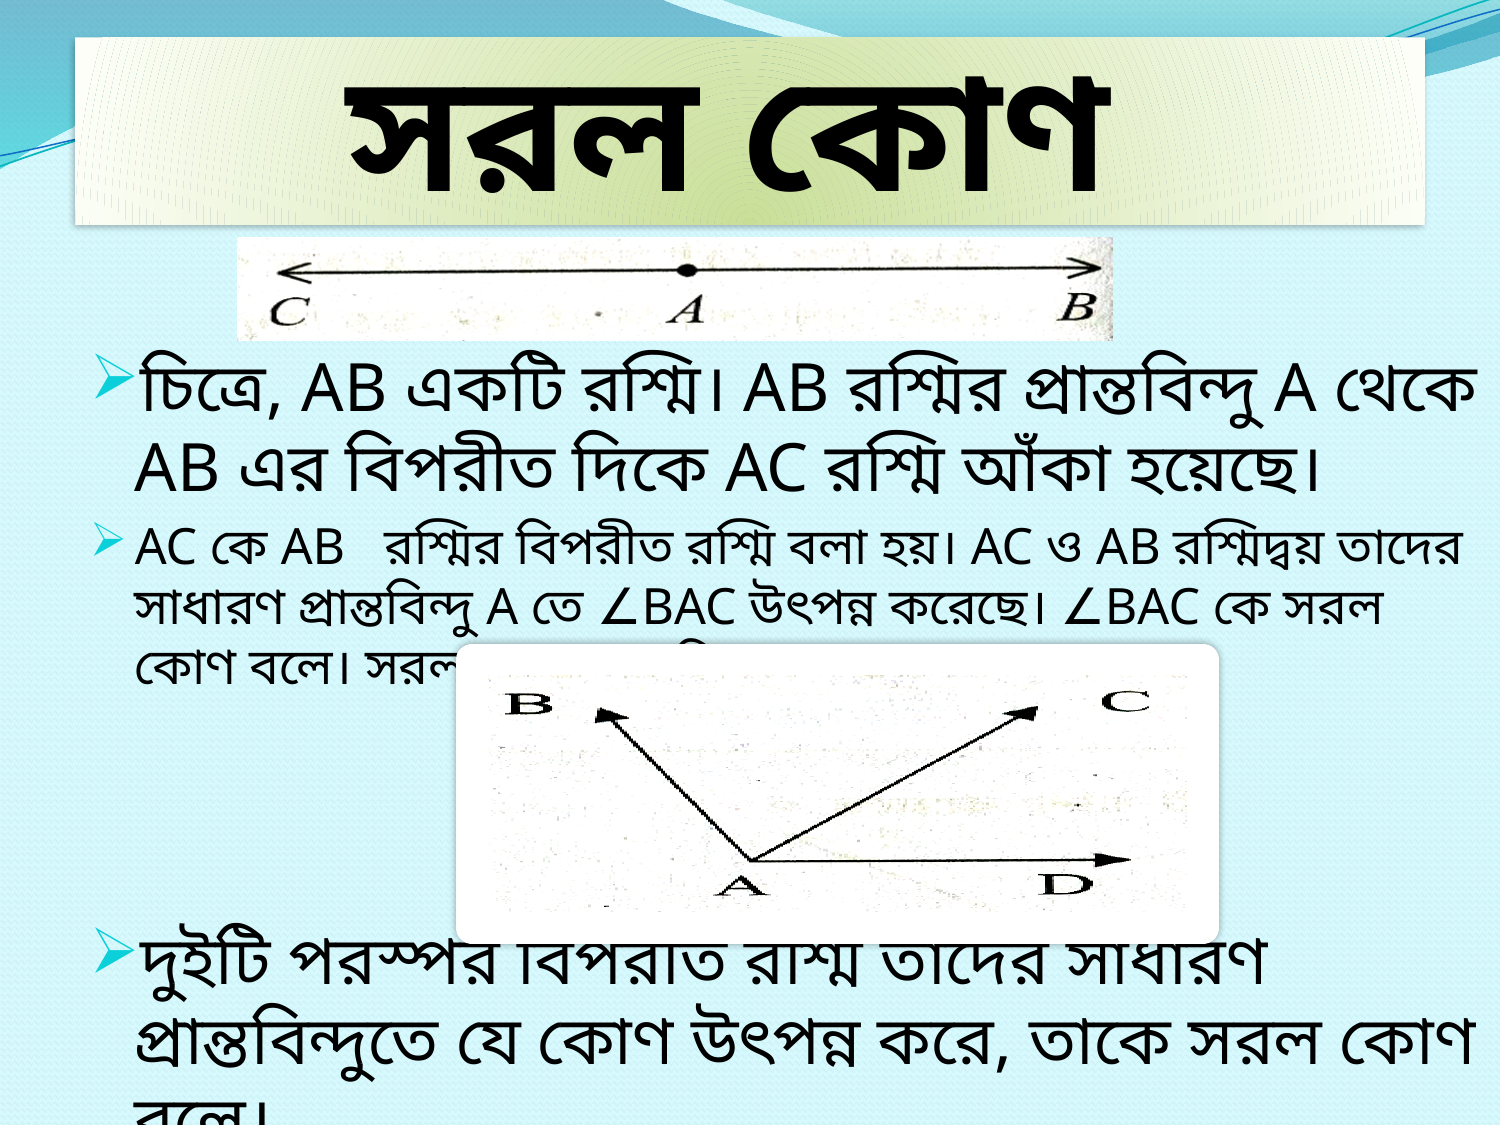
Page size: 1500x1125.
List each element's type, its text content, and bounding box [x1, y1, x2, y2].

list চিত্রে, AB একটি রশ্মি। AB রশ্মির প্রান্তবিন্দু A থেকে AB এর বিপরীত দিকে AC রশ্মি আঁকা হয়েছে। AC কে AB রশ্মির বিপরীত রশ্মি বলা হয়। AC ও AB রশ্মিদ্বয় তাদের সাধারণ প্রান্তবিন্দু A তে ∠BAC উৎপন্ন করেছে। ∠BAC কে সরল কোণ বলে। সরল কোণের পরিমাপ ১৮০0। দুইটি পরস্পর বিপরীত রশ্মি তাদের সাধারণ প্রান্তবিন্দুতে যে কোণ উৎপন্ন করে, তাকে সরল কোণ বলে। [75, 337, 1500, 1125]
picture [487, 674, 1188, 913]
picture [237, 237, 1113, 341]
title সরল কোণ [74, 37, 1426, 226]
